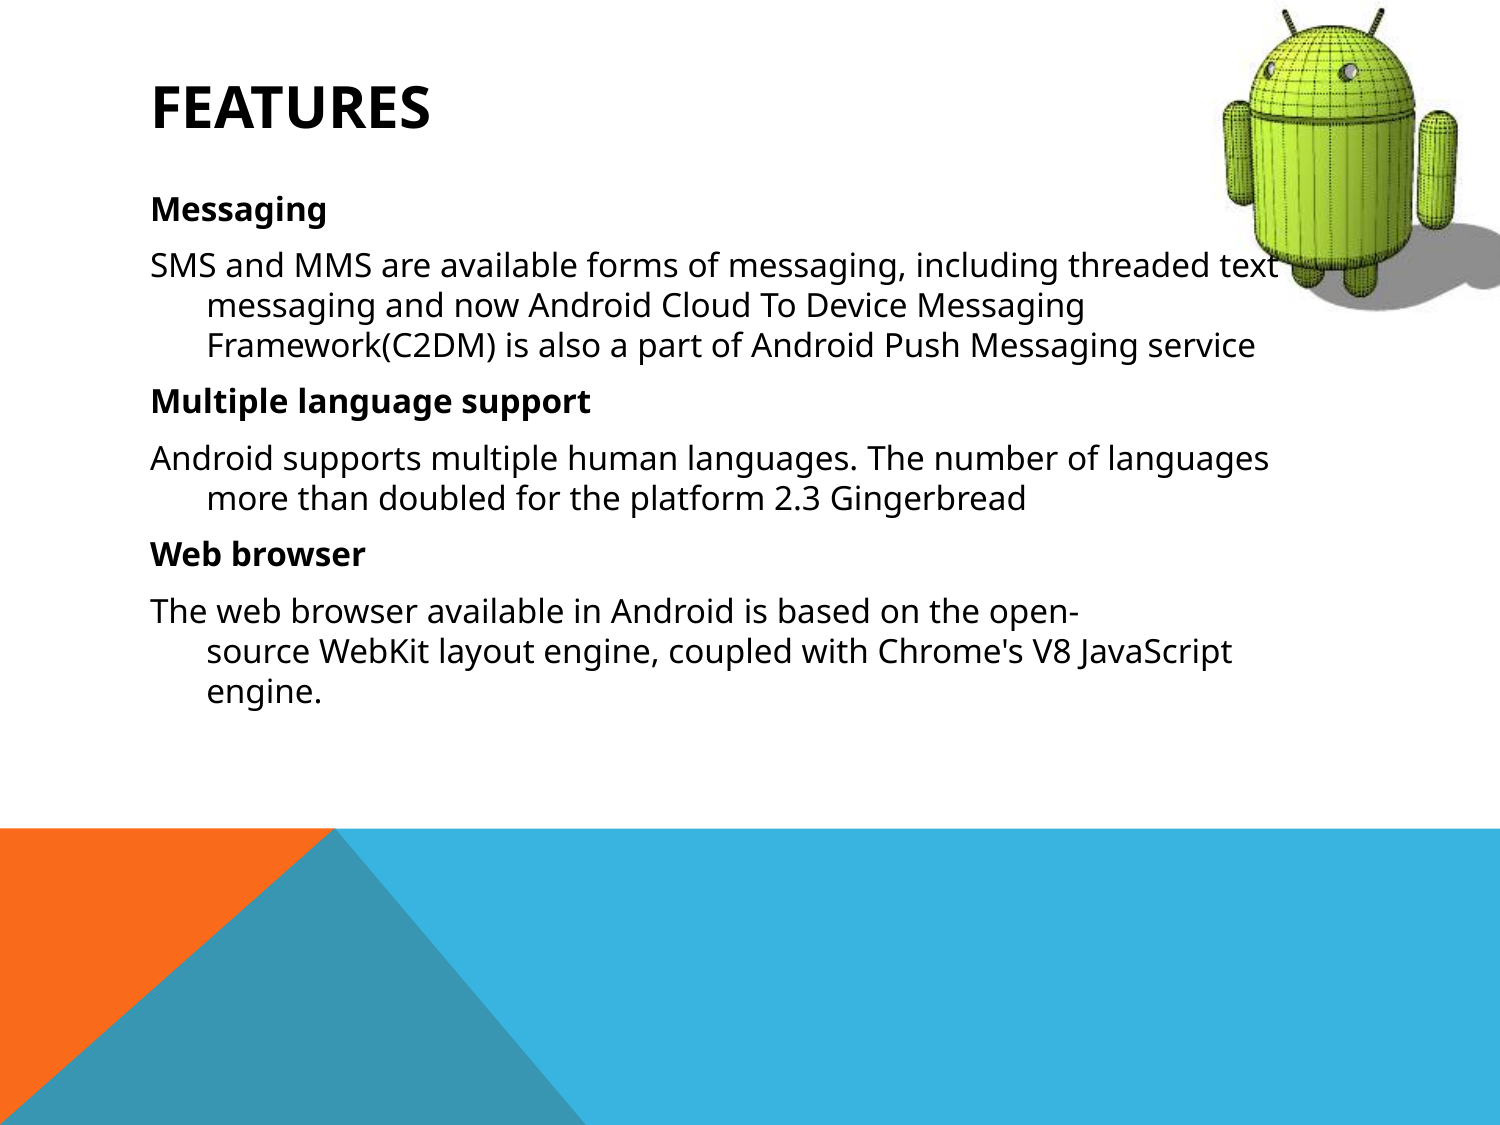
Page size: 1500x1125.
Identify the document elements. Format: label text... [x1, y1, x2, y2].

picture [1037, 0, 1500, 318]
title Features [135, 60, 1032, 150]
list Messaging SMS and MMS are available forms of messaging, including threaded text messaging and now Android Cloud To Device Messaging Framework(C2DM) is also a part of Android Push Messaging service Multiple language support Android supports multiple human languages. The number of languages more than doubled for the platform 2.3 Gingerbread Web browser The web browser available in Android is based on the open-source WebKit layout engine, coupled with Chrome's V8 JavaScript engine. [135, 180, 1369, 768]
